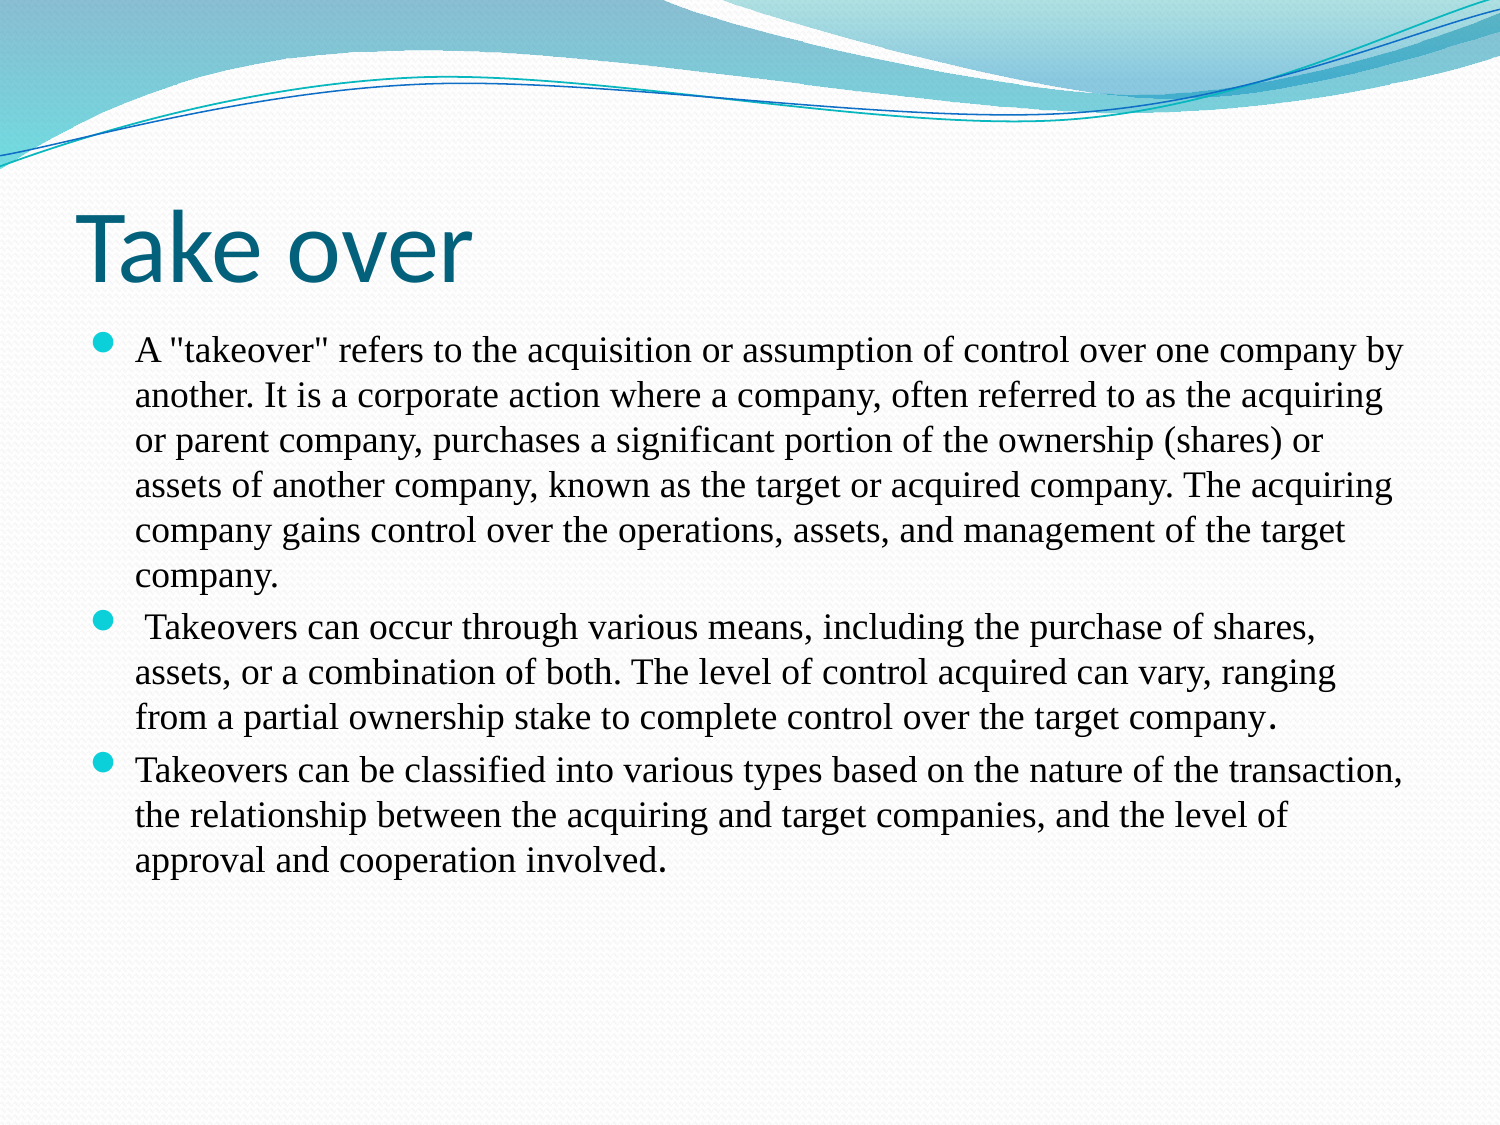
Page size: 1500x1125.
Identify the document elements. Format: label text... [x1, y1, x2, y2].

title Take over [75, 115, 1425, 303]
list A "takeover" refers to the acquisition or assumption of control over one company by another. It is a corporate action where a company, often referred to as the acquiring or parent company, purchases a significant portion of the ownership (shares) or assets of another company, known as the target or acquired company. The acquiring company gains control over the operations, assets, and management of the target company. Takeovers can occur through various means, including the purchase of shares, assets, or a combination of both. The level of control acquired can vary, ranging from a partial ownership stake to complete control over the target company. Takeovers can be classified into various types based on the nature of the transaction, the relationship between the acquiring and target companies, and the level of approval and cooperation involved. [75, 317, 1425, 1038]
